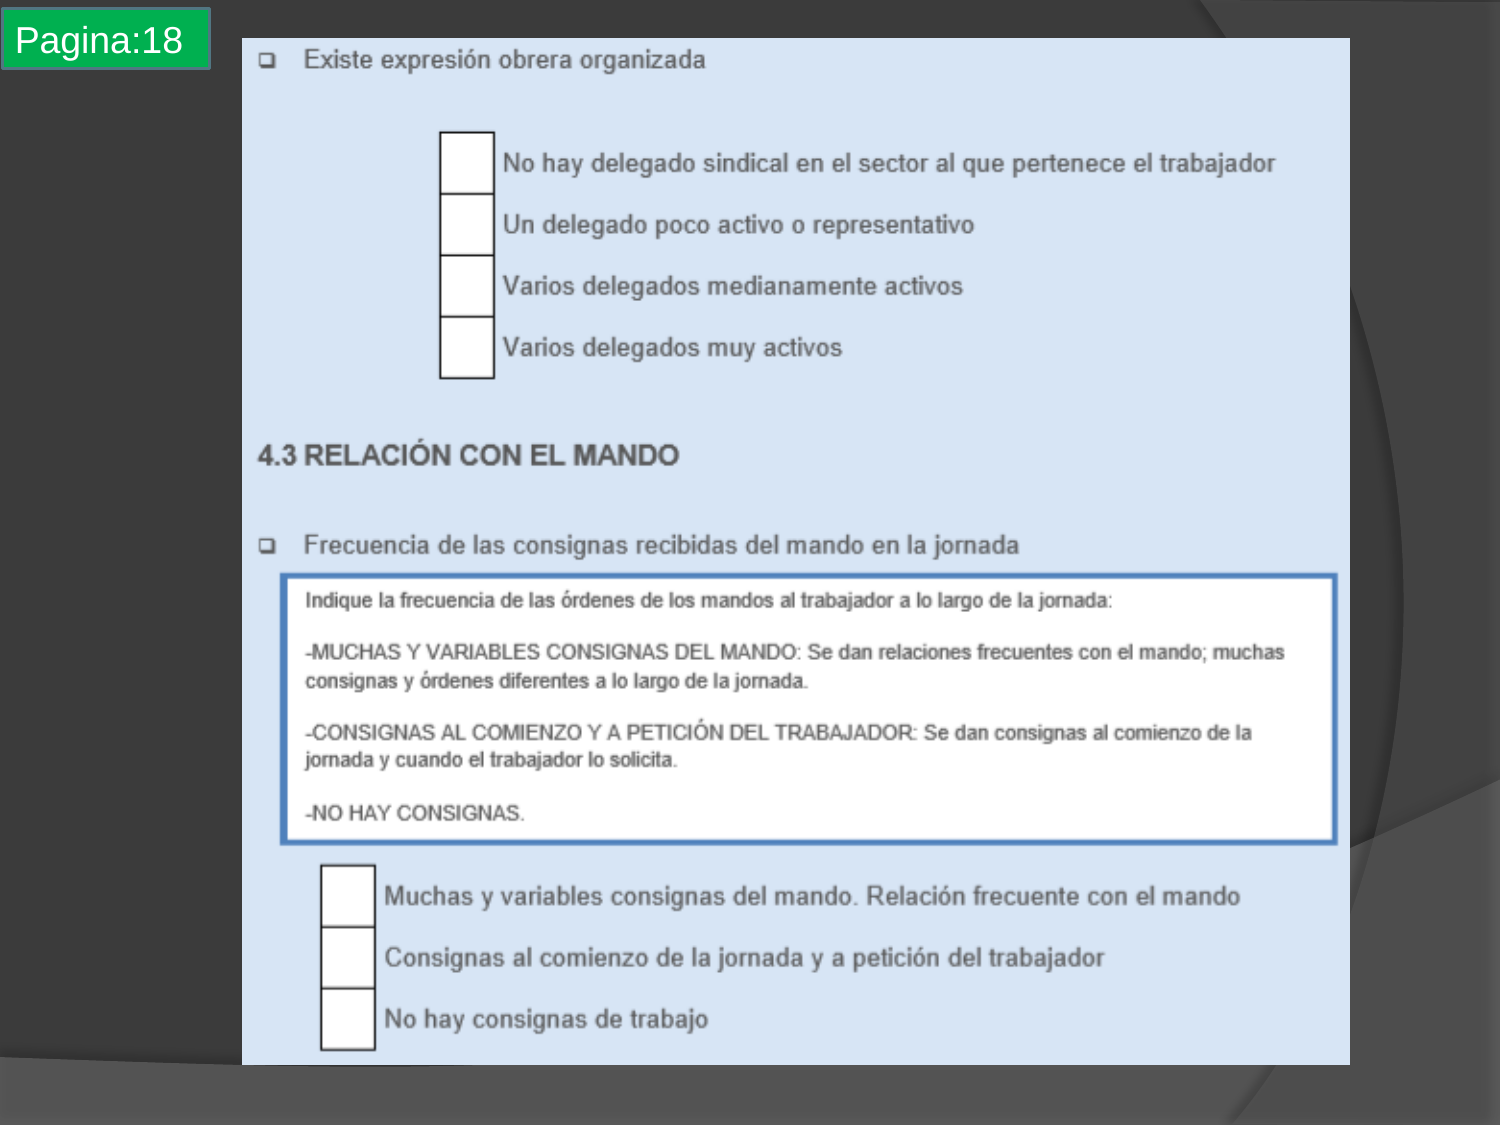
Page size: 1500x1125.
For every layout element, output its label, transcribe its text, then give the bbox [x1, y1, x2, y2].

picture [241, 37, 1350, 1066]
text_box Pagina:18 [0, 8, 210, 68]
